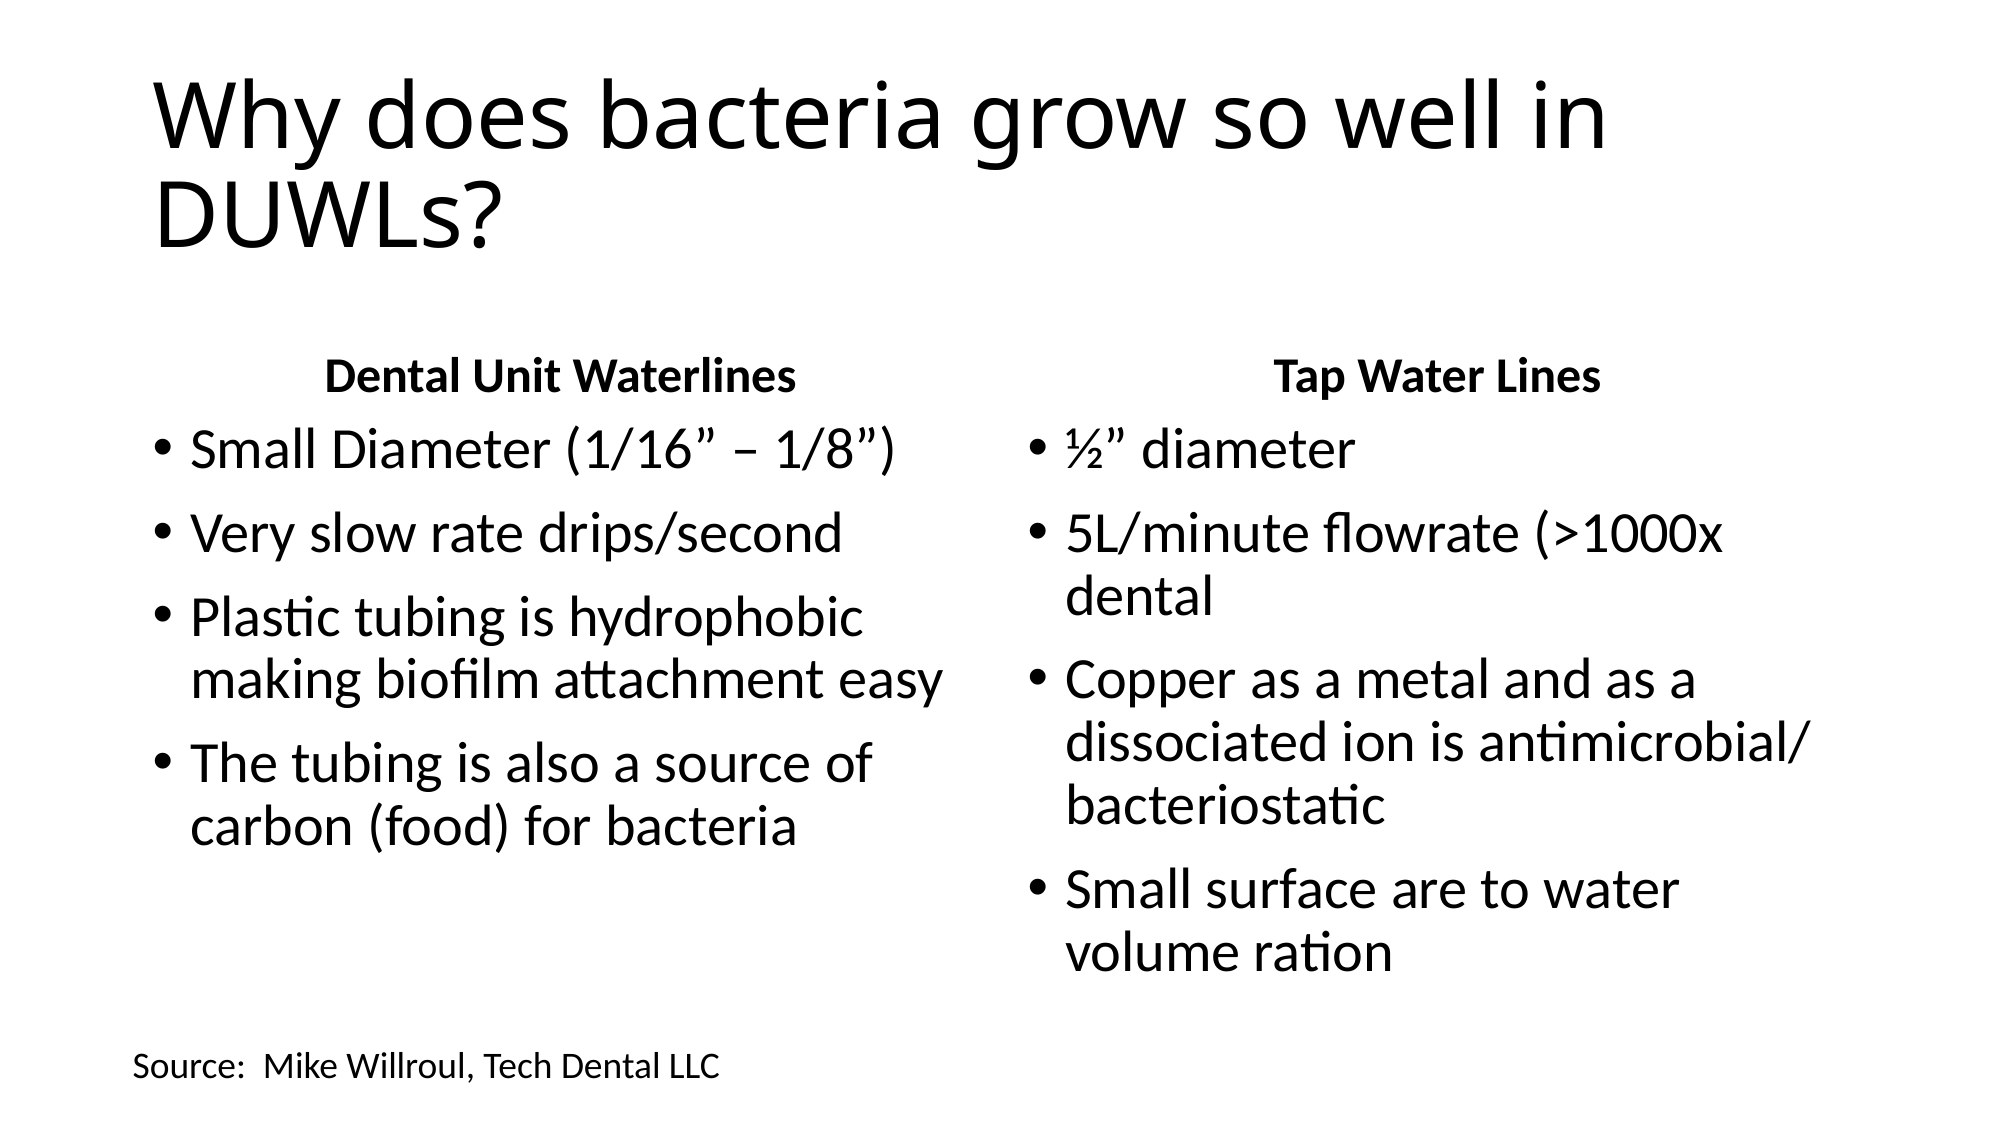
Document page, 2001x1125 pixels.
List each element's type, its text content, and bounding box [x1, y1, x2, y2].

list Tap Water Lines [1012, 275, 1863, 410]
text_box Source: Mike Willroul, Tech Dental LLC [117, 1033, 736, 1094]
list ½” diameter 5L/minute flowrate (>1000x dental Copper as a metal and as a dissociated ion is antimicrobial/ bacteriostatic Small surface are to water volume ration [1012, 410, 1863, 1016]
title Why does bacteria grow so well in DUWLs? [137, 59, 1863, 278]
list Dental Unit Waterlines [137, 275, 984, 410]
list Small Diameter (1/16” – 1/8”) Very slow rate drips/second Plastic tubing is hydrophobic making biofilm attachment easy The tubing is also a source of carbon (food) for bacteria [137, 410, 984, 1016]
